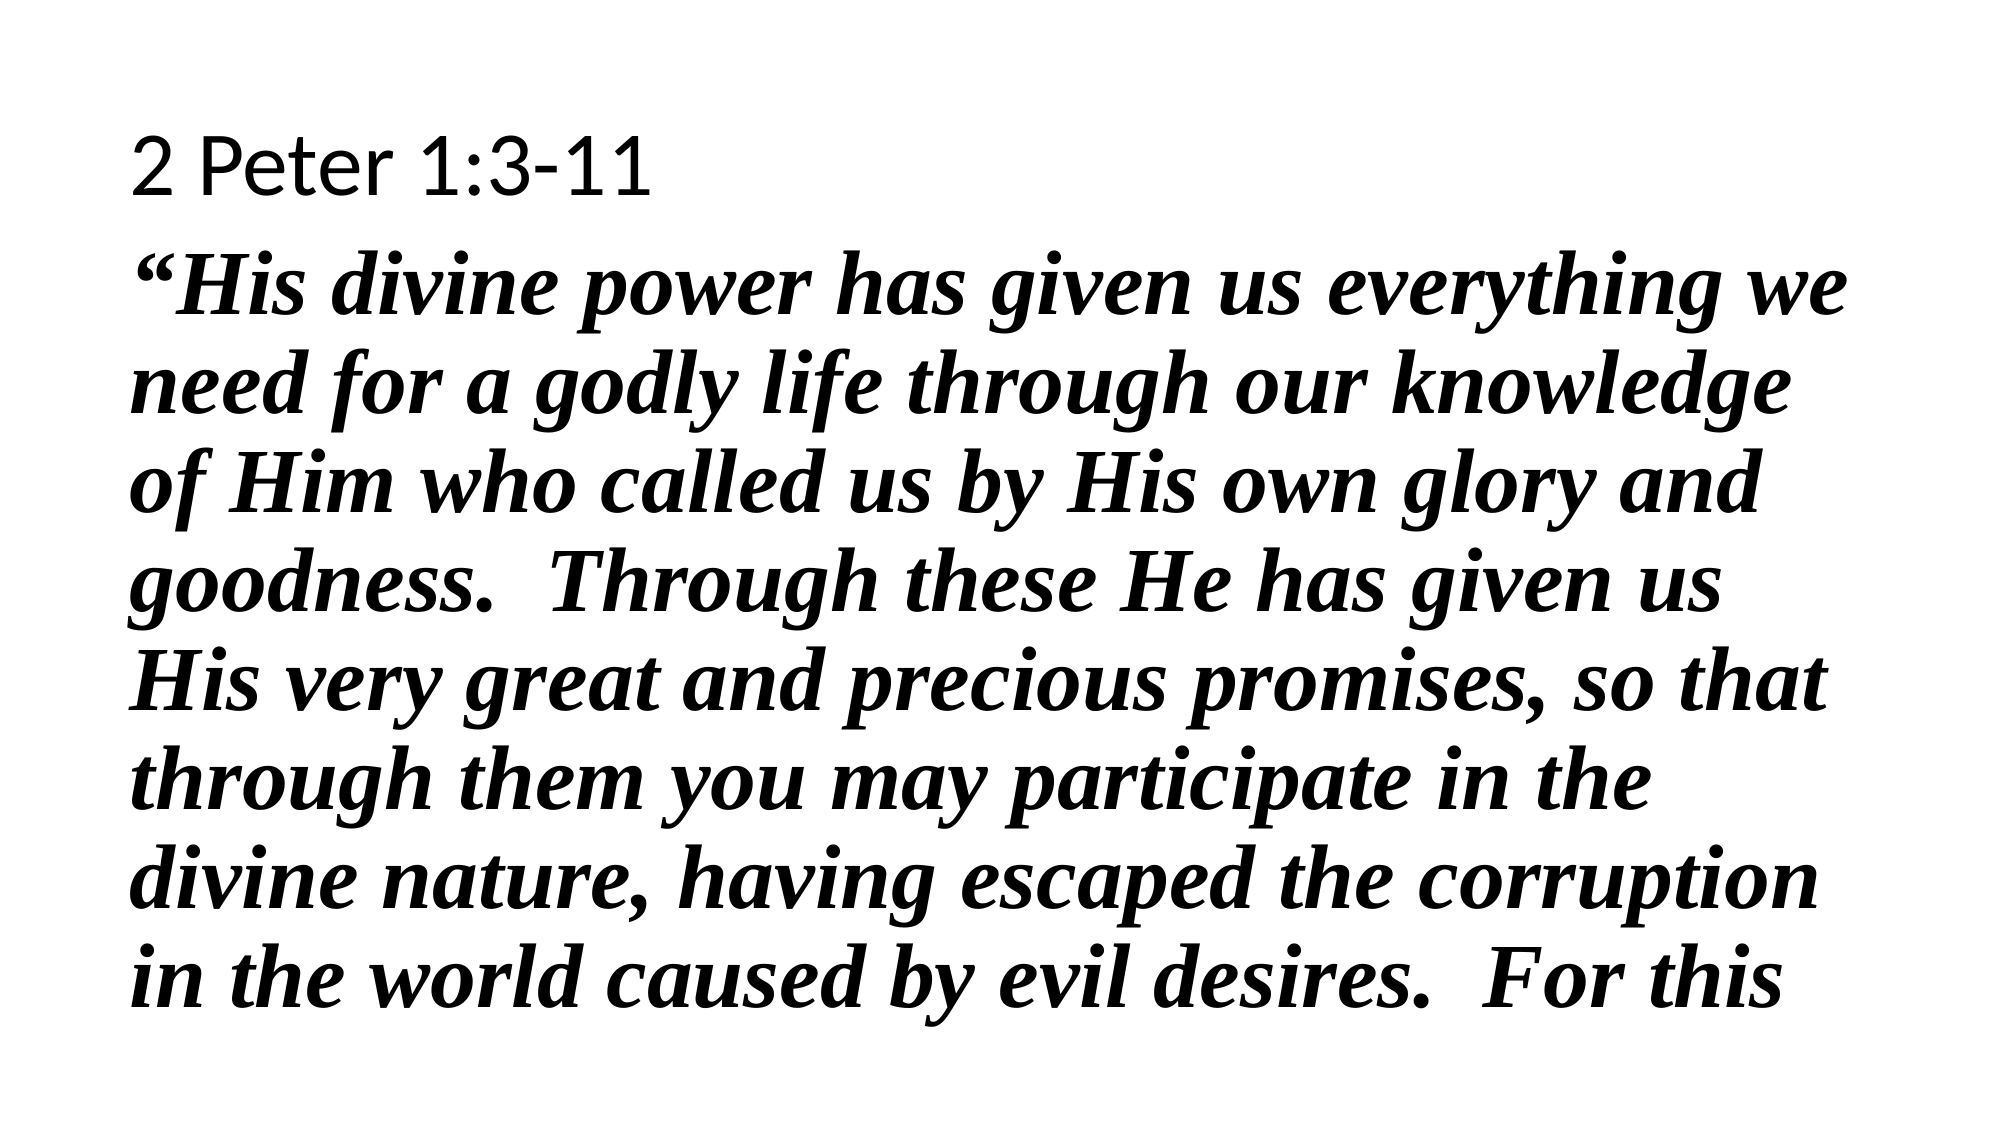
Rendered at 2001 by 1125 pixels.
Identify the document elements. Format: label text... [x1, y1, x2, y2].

list 2 Peter 1:3-11 “His divine power has given us everything we need for a godly life through our knowledge of Him who called us by His own glory and goodness. Through these He has given us His very great and precious promises, so that through them you may participate in the divine nature, having escaped the corruption in the world caused by evil desires. For this [115, 108, 1879, 1017]
